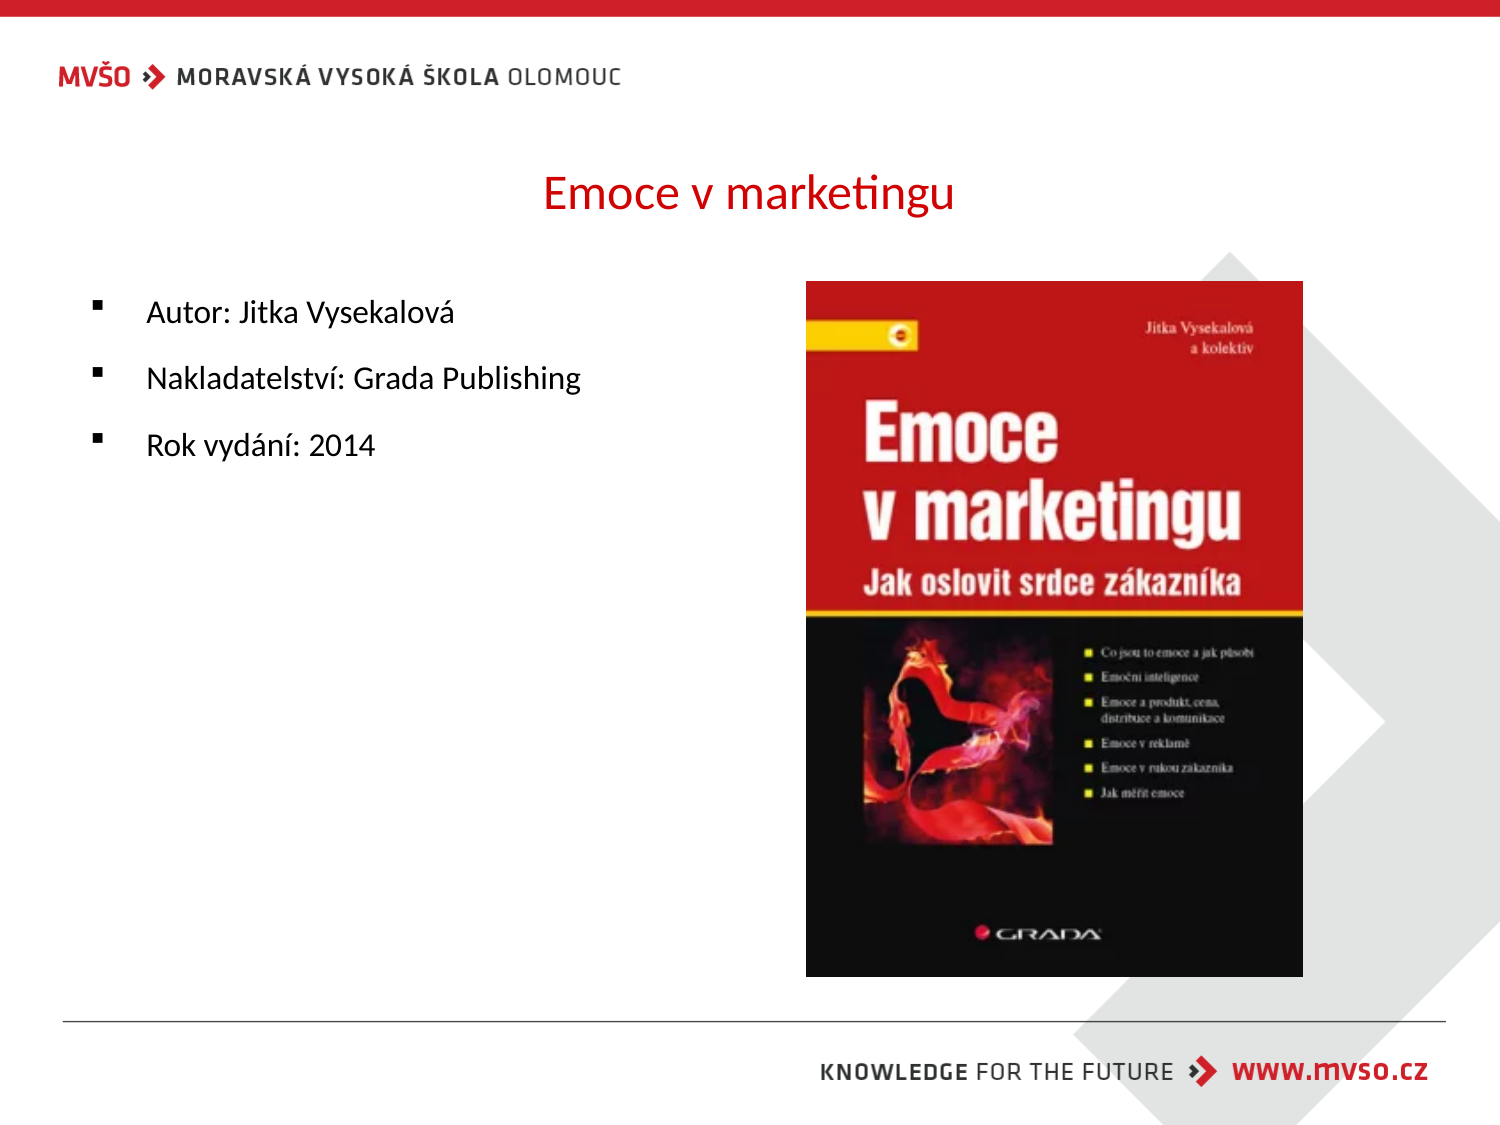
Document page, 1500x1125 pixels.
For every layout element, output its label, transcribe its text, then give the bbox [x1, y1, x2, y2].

picture [0, 0, 1500, 1125]
title Emoce v marketingu [75, 129, 1425, 250]
list Autor: Jitka Vysekalová Nakladatelství: Grada Publishing Rok vydání: 2014 [75, 262, 1425, 1005]
